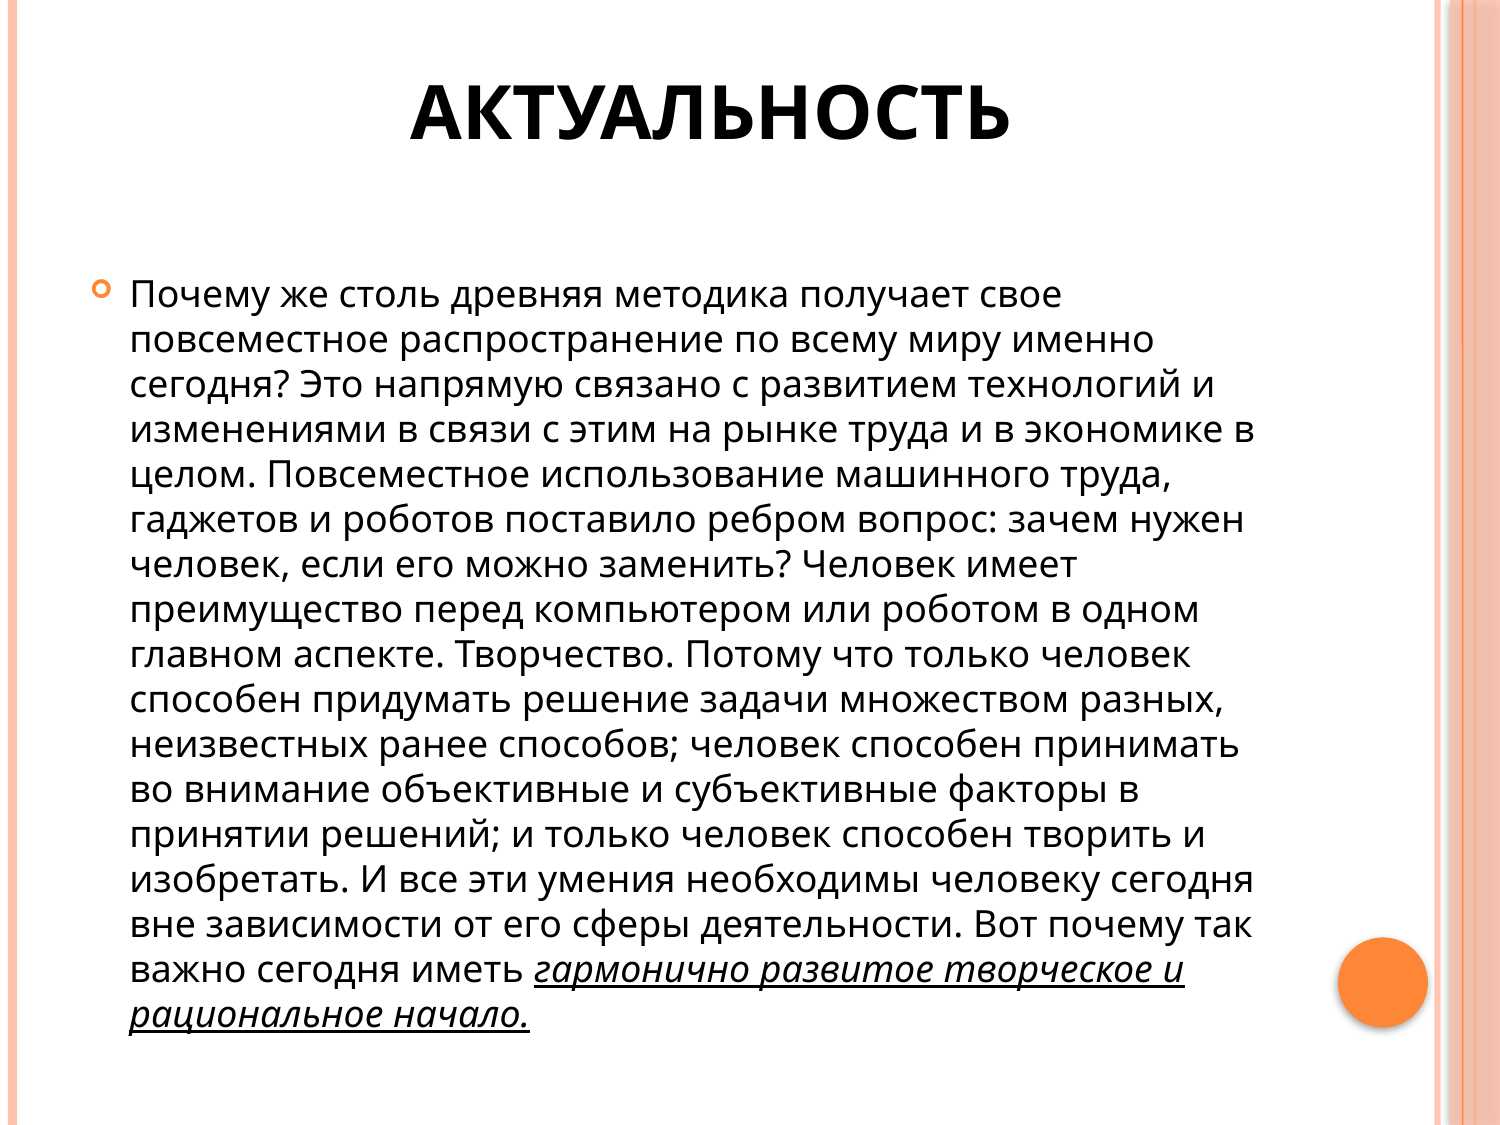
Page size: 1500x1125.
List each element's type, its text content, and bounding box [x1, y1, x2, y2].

title Актуальность [395, 54, 1036, 162]
list Почему же столь древняя методика получает свое повсеместное распространение по всему миру именно сегодня? Это напрямую связано с развитием технологий и изменениями в связи с этим на рынке труда и в экономике в целом. Повсеместное использование машинного труда, гаджетов и роботов поставило ребром вопрос: зачем нужен человек, если его можно заменить? Человек имеет преимущество перед компьютером или роботом в одном главном аспекте. Творчество. Потому что только человек способен придумать решение задачи множеством разных, неизвестных ранее способов; человек способен принимать во внимание объективные и субъективные факторы в принятии решений; и только человек способен творить и изобретать. И все эти умения необходимы человеку сегодня вне зависимости от его сферы деятельности. Вот почему так важно сегодня иметь гармонично развитое творческое и рациональное начало. [75, 262, 1300, 1062]
